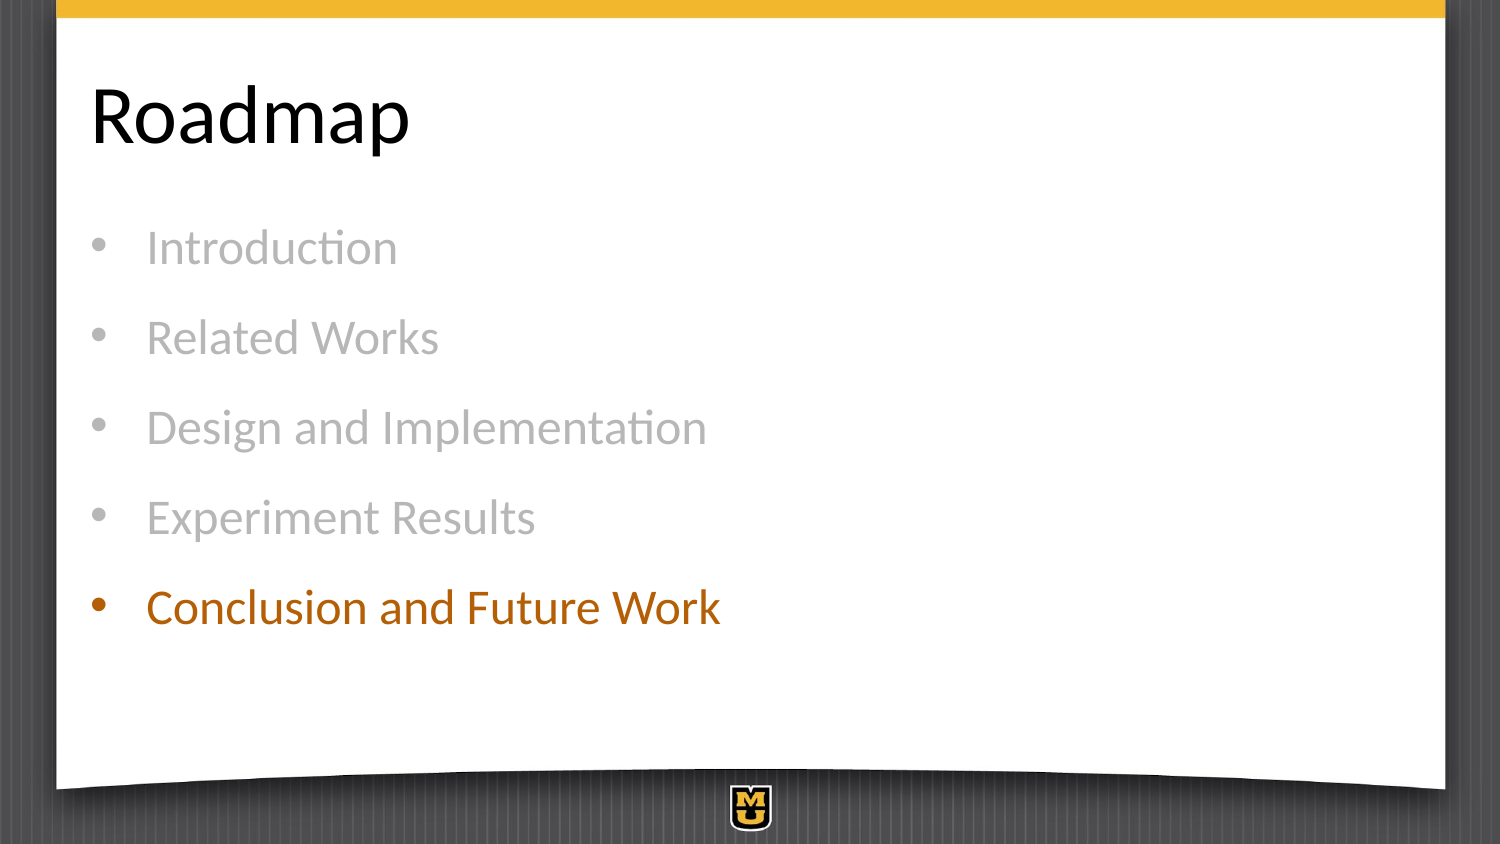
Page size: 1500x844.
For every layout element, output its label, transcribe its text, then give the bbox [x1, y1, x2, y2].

title Roadmap [75, 33, 1425, 177]
picture [0, 0, 1500, 844]
list Introduction Related Works Design and Implementation Experiment Results Conclusion and Future Work [75, 177, 1425, 729]
